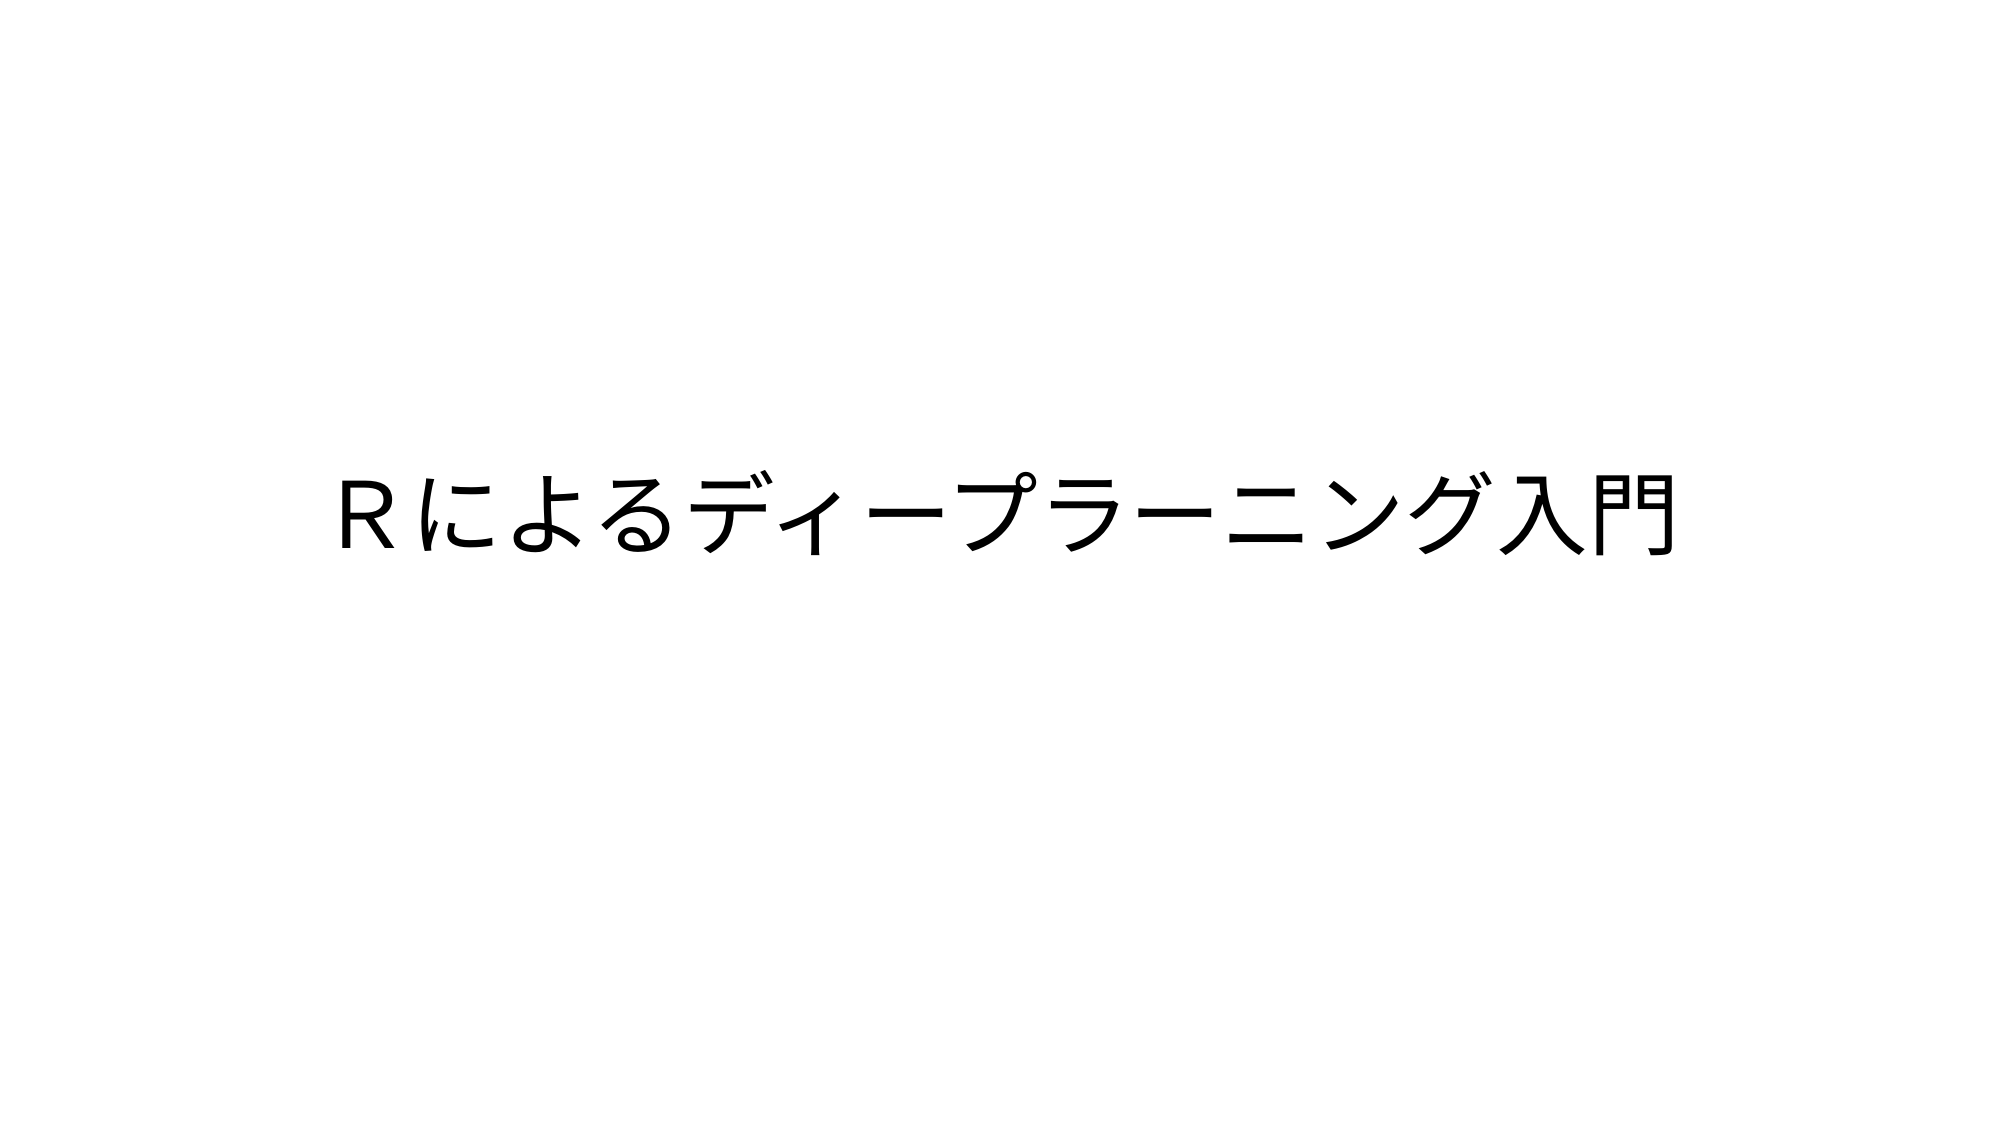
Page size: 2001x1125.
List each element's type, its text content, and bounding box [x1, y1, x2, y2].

title Ｒによるディープラーニング入門 [249, 184, 1750, 576]
